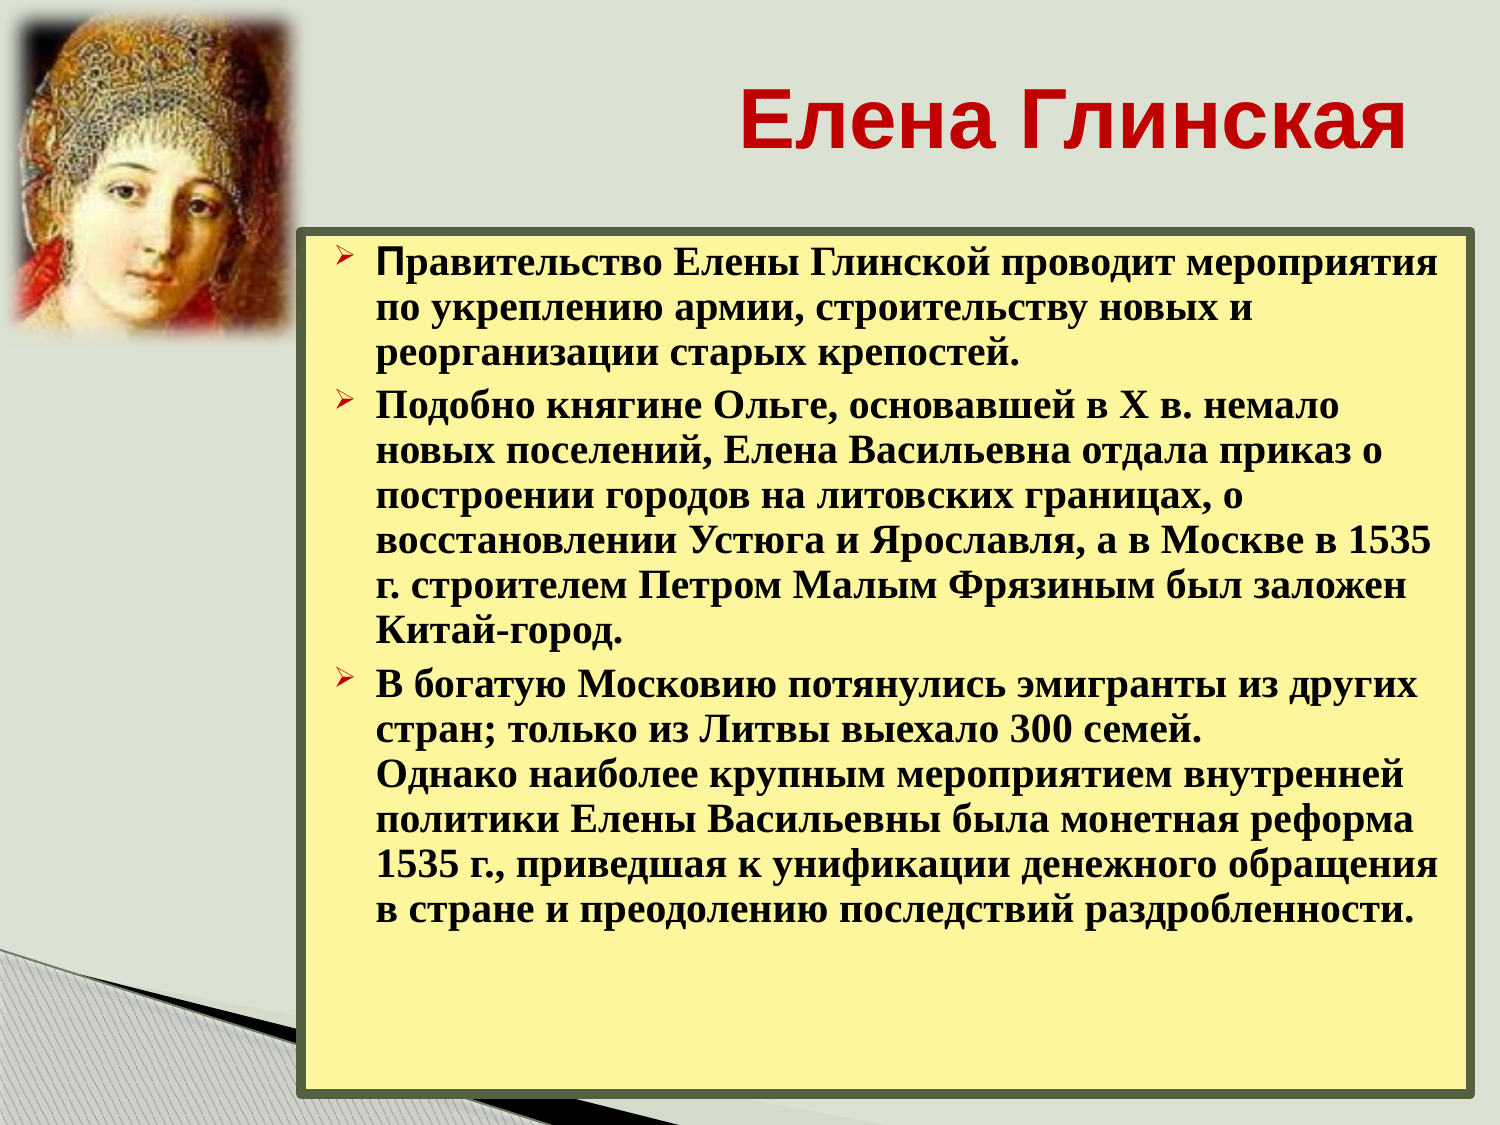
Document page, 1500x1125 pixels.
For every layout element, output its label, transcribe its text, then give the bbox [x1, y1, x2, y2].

picture [1, 1, 309, 349]
title Елена Глинская [314, 45, 1425, 185]
text_box Правительство Елены Глинской проводит мероприятия по укреплению армии, строительству новых и реорганизации старых крепостей. Подобно княгине Ольге, основавшей в Х в. немало новых поселений, Елена Васильевна отдала приказ о построении городов на литовских границах, о восстановлении Устюга и Ярославля, а в Москве в 1535 г. строителем Петром Малым Фрязиным был заложен Китай-город. В богатую Московию потянулись эмигранты из других стран; только из Литвы выехало 300 семей. Однако наиболее крупным мероприятием внутренней политики Елены Васильевны была монетная реформа 1535 г., приведшая к унификации денежного обращения в стране и преодолению последствий раздробленности. [301, 231, 1471, 1094]
